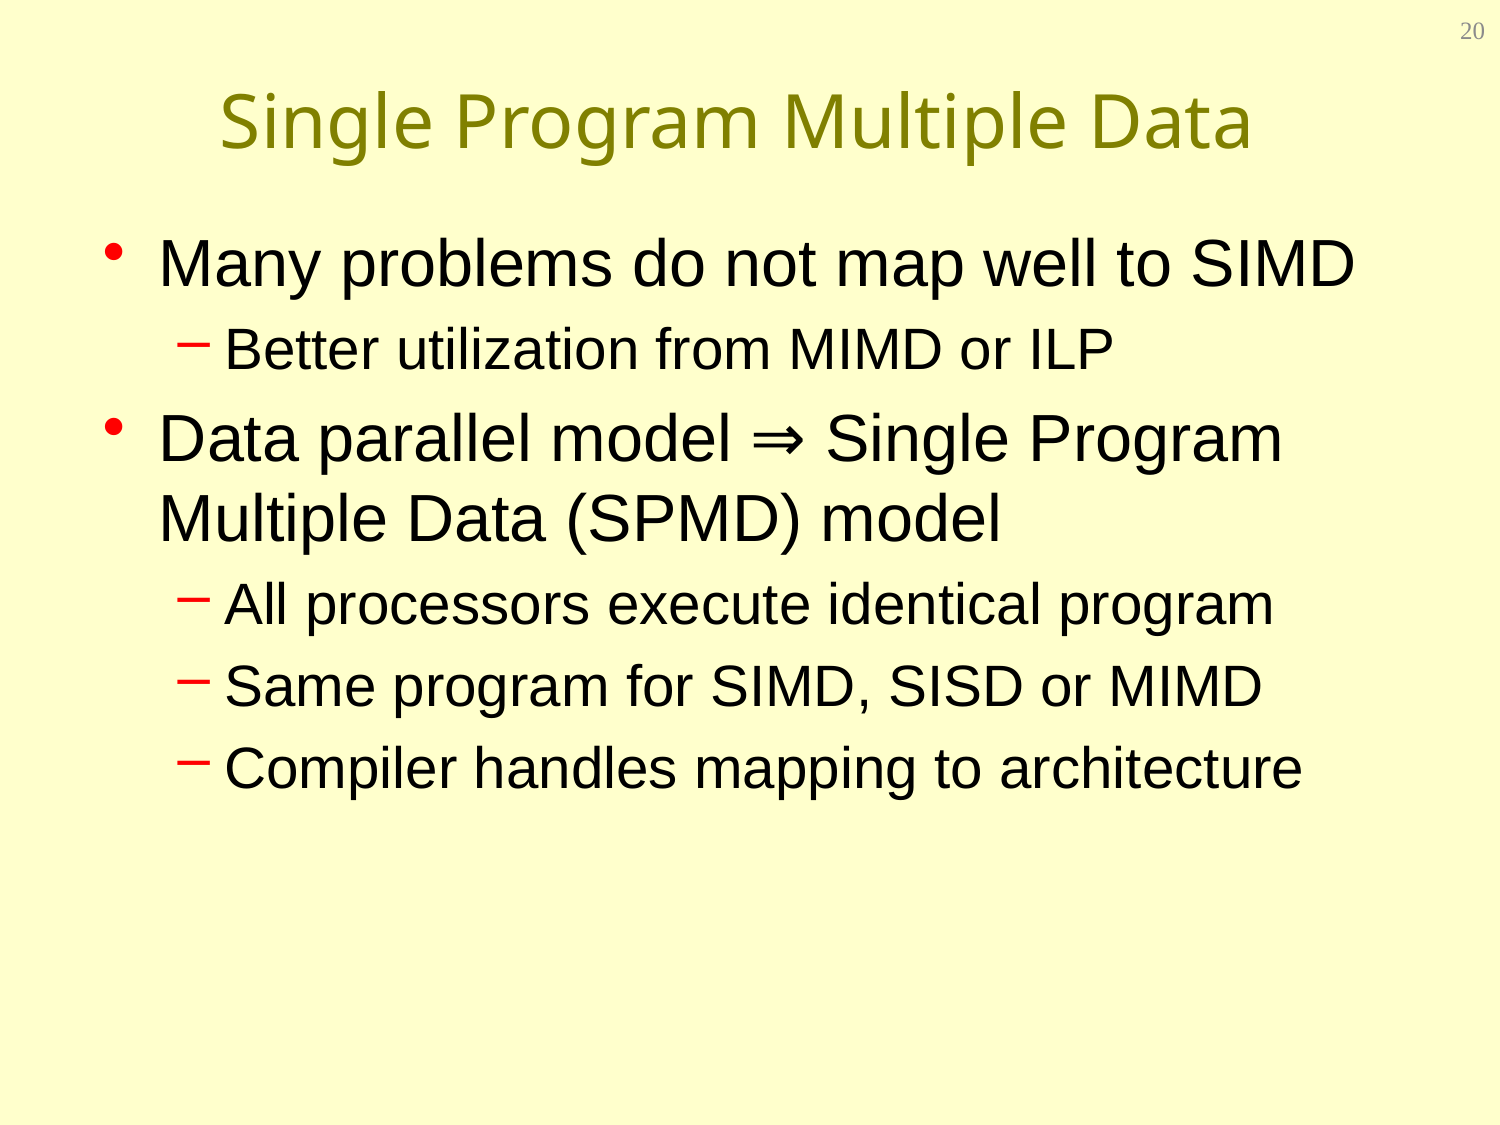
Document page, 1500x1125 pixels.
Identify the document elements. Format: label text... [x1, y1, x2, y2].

slide_number 20 [1149, 0, 1500, 60]
title Single Program Multiple Data [87, 24, 1388, 212]
list Many problems do not map well to SIMD Better utilization from MIMD or ILP Data parallel model ⇒ Single Program Multiple Data (SPMD) model All processors execute identical program Same program for SIMD, SISD or MIMD Compiler handles mapping to architecture [87, 212, 1388, 1076]
